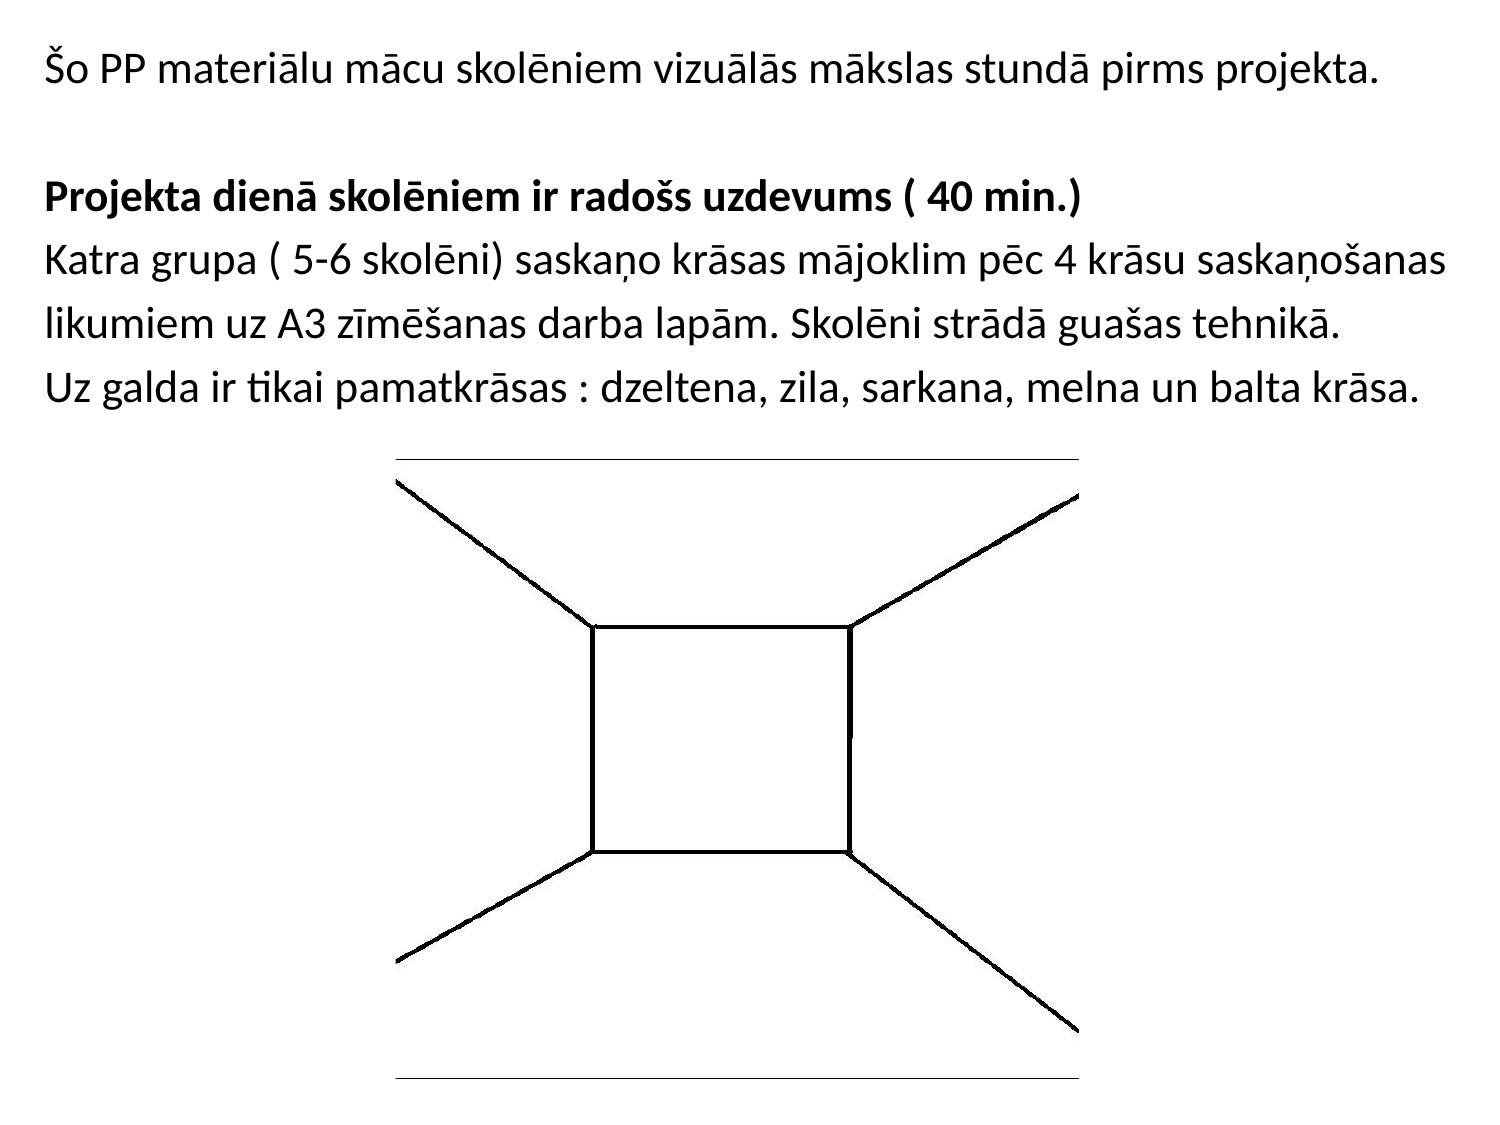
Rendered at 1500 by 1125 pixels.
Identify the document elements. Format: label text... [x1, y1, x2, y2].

list Šo PP materiālu mācu skolēniem vizuālās mākslas stundā pirms projekta. Projekta dienā skolēniem ir radošs uzdevums ( 40 min.) Katra grupa ( 5-6 skolēni) saskaņo krāsas mājoklim pēc 4 krāsu saskaņošanas likumiem uz A3 zīmēšanas darba lapām. Skolēni strādā guašas tehnikā. Uz galda ir tikai pamatkrāsas : dzeltena, zila, sarkana, melna un balta krāsa. [29, 30, 1500, 504]
picture [395, 455, 1080, 1088]
